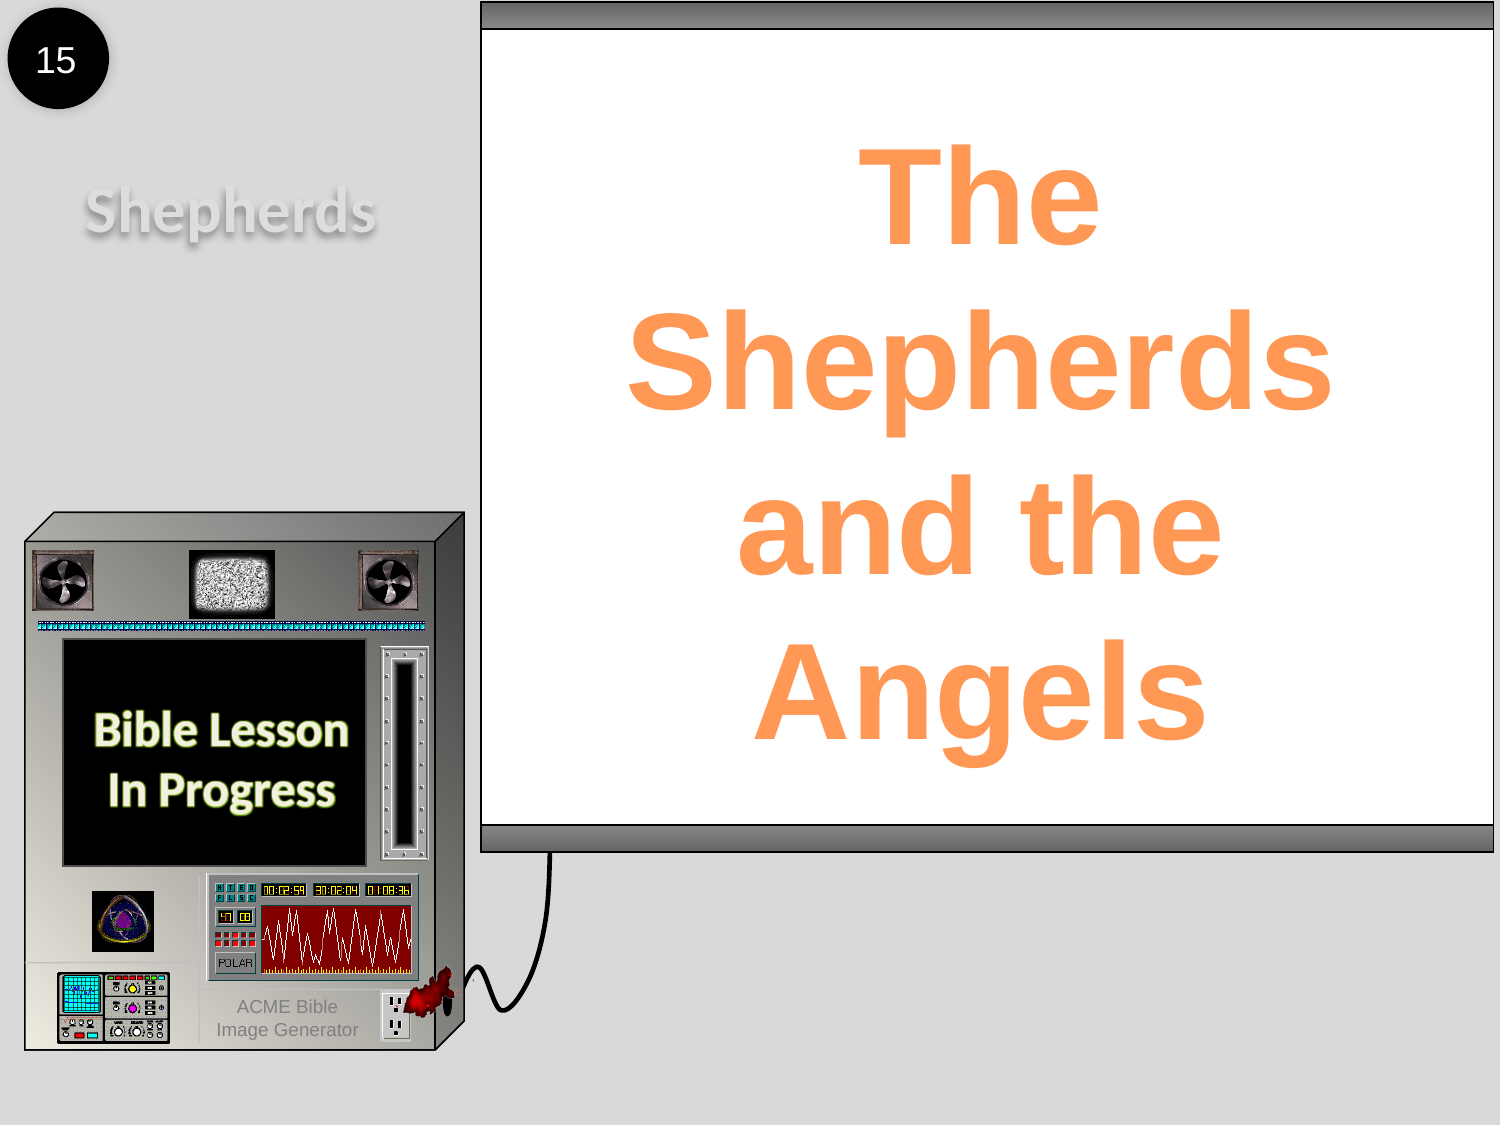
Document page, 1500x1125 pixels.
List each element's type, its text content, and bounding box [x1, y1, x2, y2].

picture [380, 646, 429, 861]
picture [206, 873, 492, 1042]
picture [92, 891, 154, 952]
text_box Shepherds [0, 158, 488, 208]
picture [57, 972, 170, 1044]
title The Shepherds and the Angels [512, 99, 1450, 513]
text_box 15 [20, 28, 98, 89]
picture [189, 550, 275, 619]
text_box [8, 8, 109, 109]
picture [358, 550, 419, 611]
picture [38, 621, 425, 631]
picture [32, 550, 94, 611]
